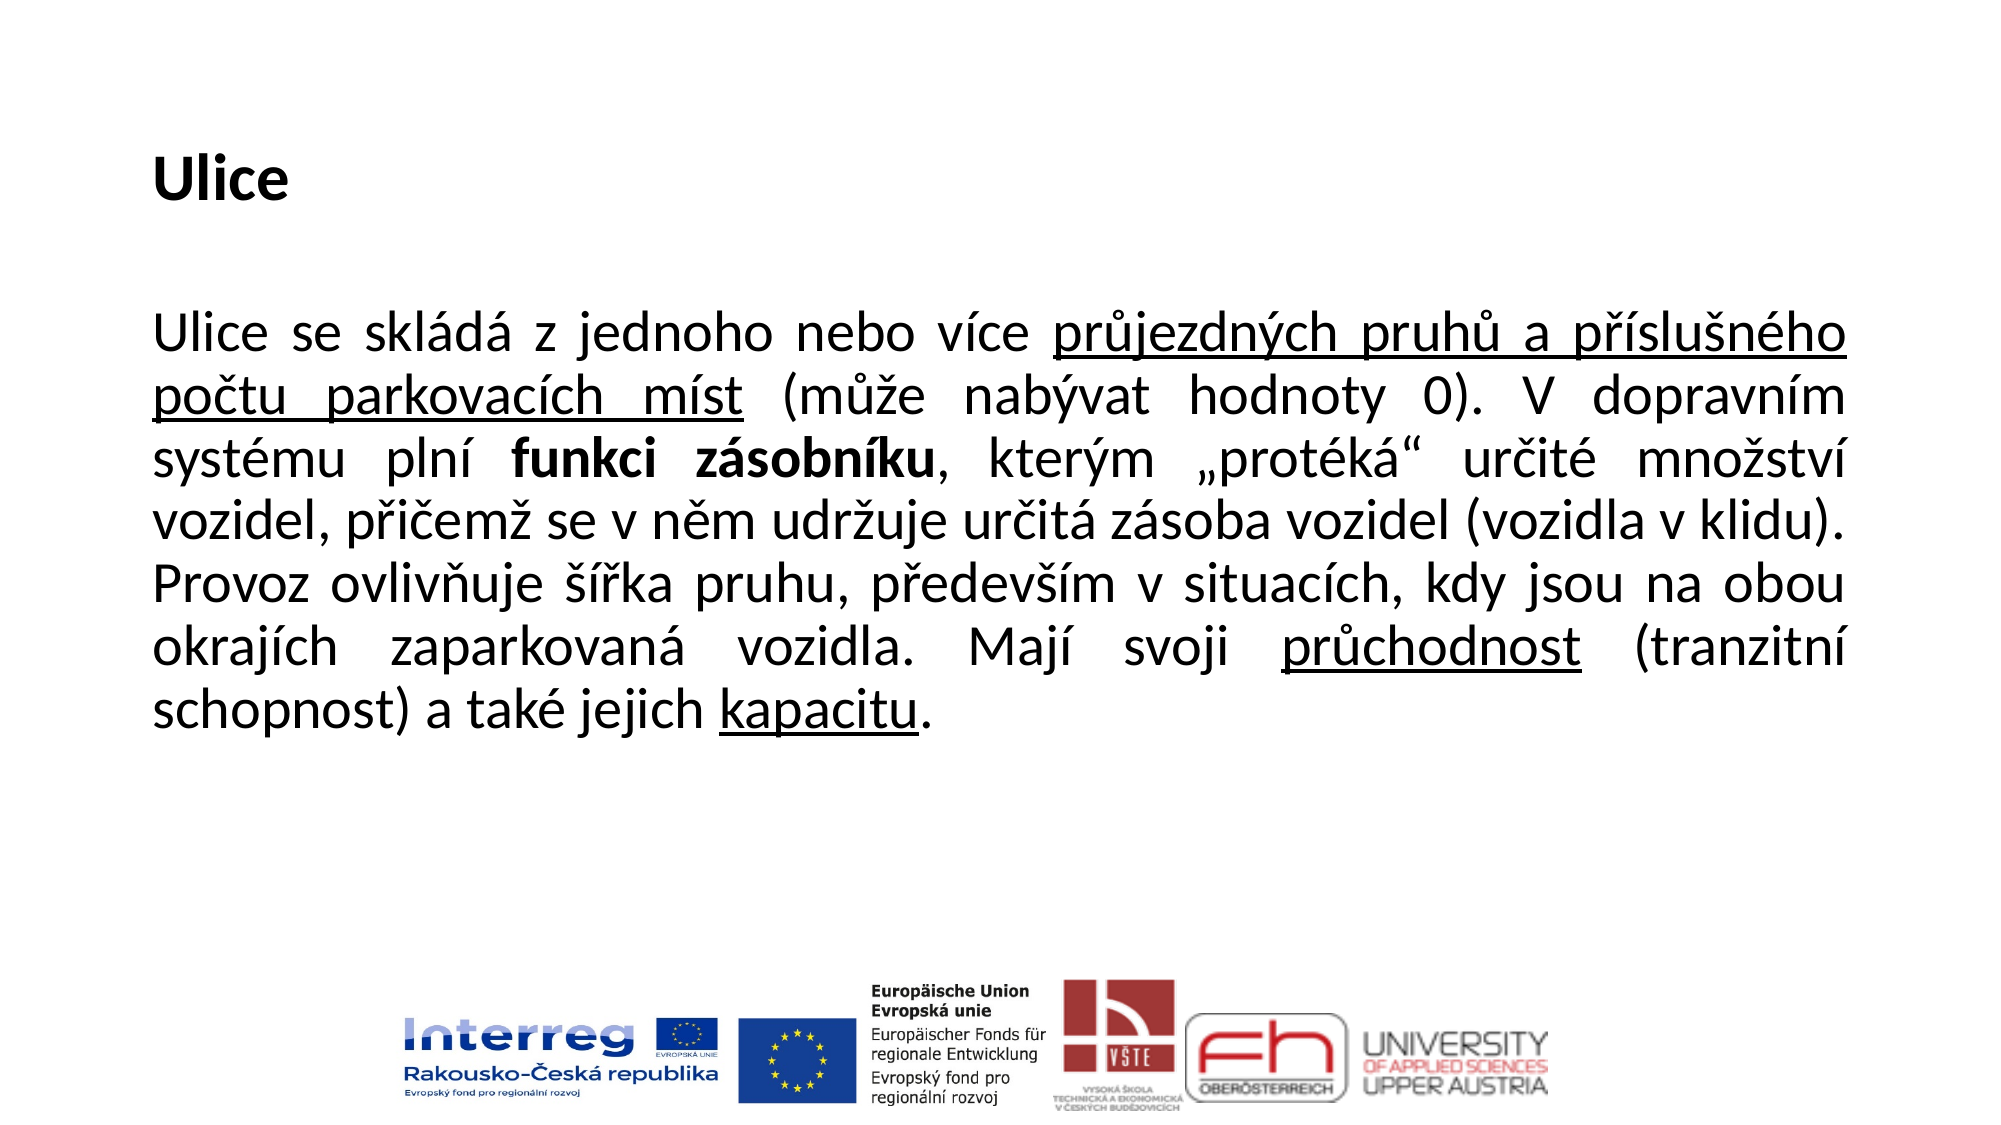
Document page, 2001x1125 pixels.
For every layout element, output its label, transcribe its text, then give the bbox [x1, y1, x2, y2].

picture [1185, 1013, 1548, 1103]
list Ulice Ulice se skládá z jednoho nebo více průjezdných pruhů a příslušného počtu parkovacích míst (může nabývat hodnoty 0). V dopravním systému plní funkci zásobníku, kterým „protéká“ určité množství vozidel, přičemž se v něm udržuje určitá zásoba vozidel (vozidla v klidu). Provoz ovlivňuje šířka pruhu, především v situacích, kdy jsou na obou okrajích zaparkovaná vozidla. Mají svoji průchodnost (tranzitní schopnost) a také jejich kapacitu. [137, 134, 1863, 1014]
picture [374, 984, 1046, 1125]
picture [1053, 979, 1184, 1111]
